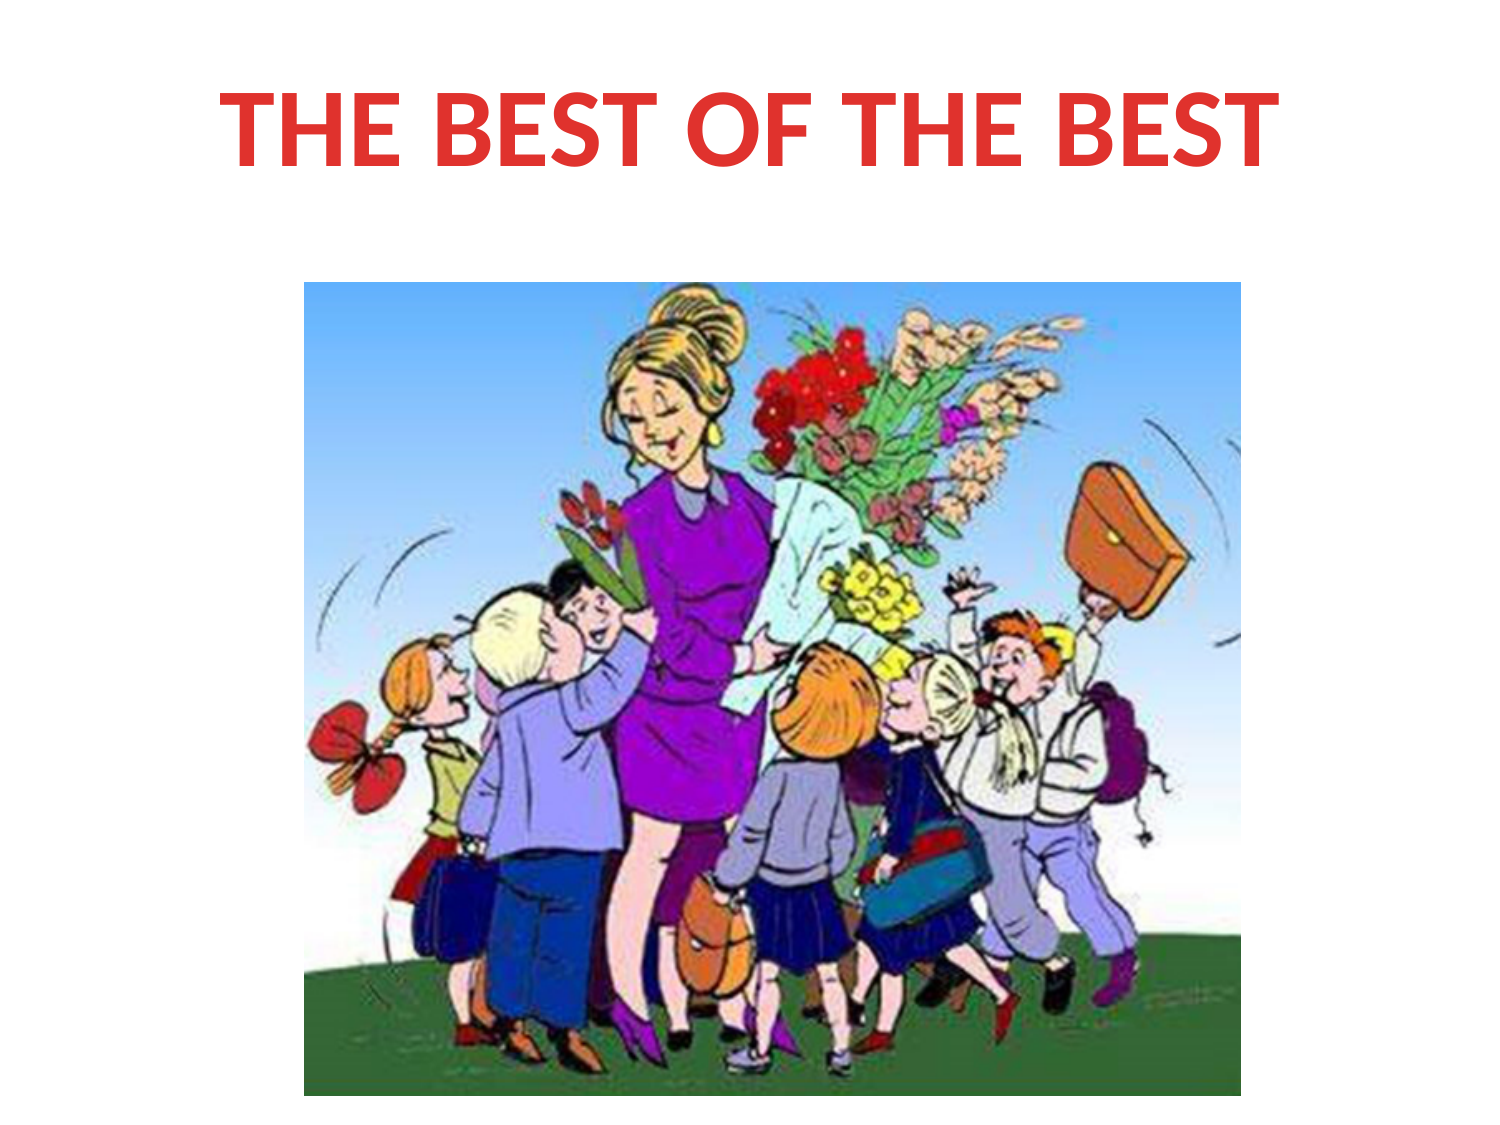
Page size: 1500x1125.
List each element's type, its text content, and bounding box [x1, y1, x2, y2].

text_box THE BEST OF THE BEST [204, 46, 1298, 197]
picture [304, 281, 1241, 1096]
